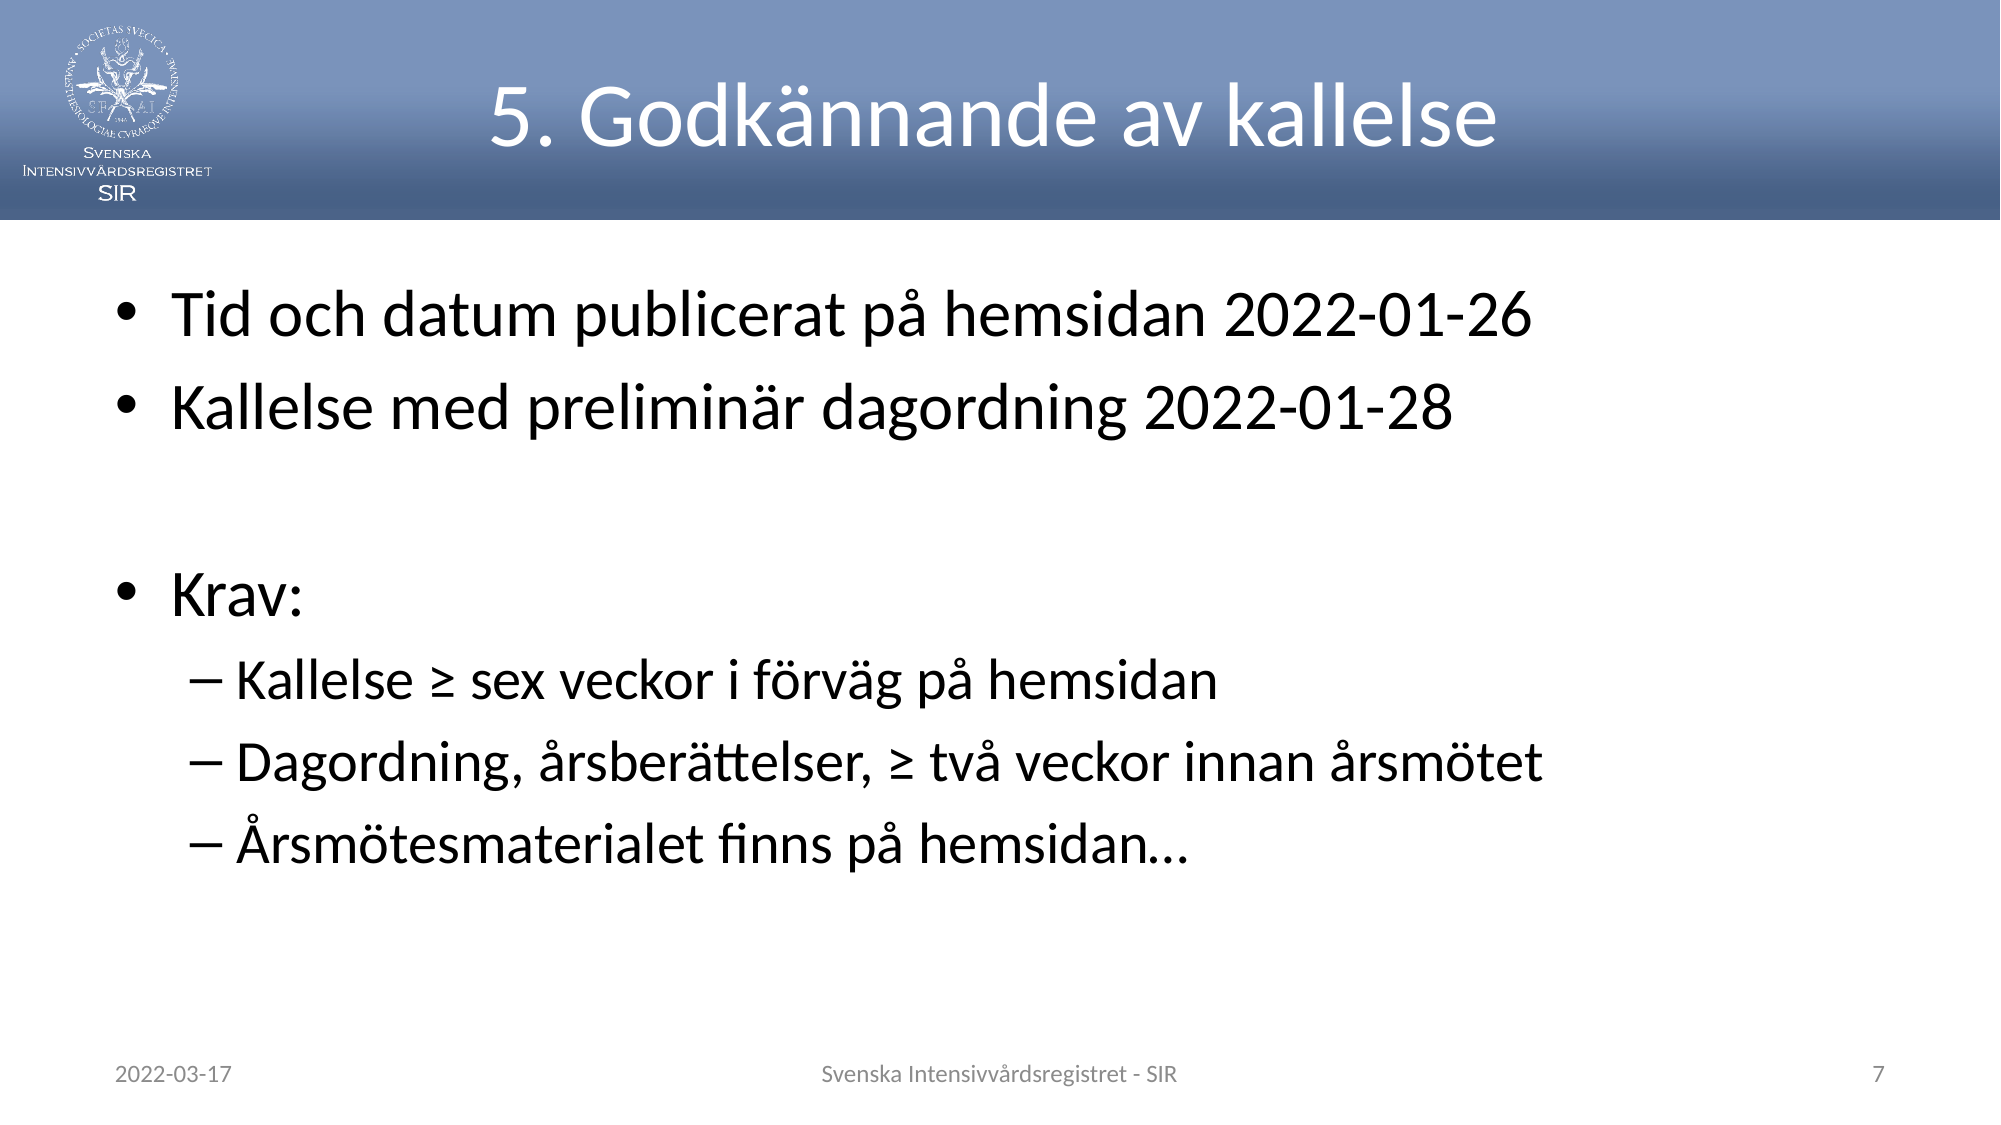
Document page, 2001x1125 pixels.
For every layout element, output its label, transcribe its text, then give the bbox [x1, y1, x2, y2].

footer Svenska Intensivvårdsregistret - SIR [683, 1042, 1317, 1103]
title 5. Godkännande av kallelse [43, 16, 1945, 204]
picture [0, 0, 2000, 220]
slide_number 7 [1433, 1042, 1900, 1103]
list Tid och datum publicerat på hemsidan 2022-01-26 Kallelse med preliminär dagordning 2022-01-28 Krav: Kallelse ≥ sex veckor i förväg på hemsidan Dagordning, årsberättelser, ≥ två veckor innan årsmötet Årsmötesmaterialet finns på hemsidan… [99, 262, 1900, 1005]
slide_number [99, 1042, 567, 1103]
